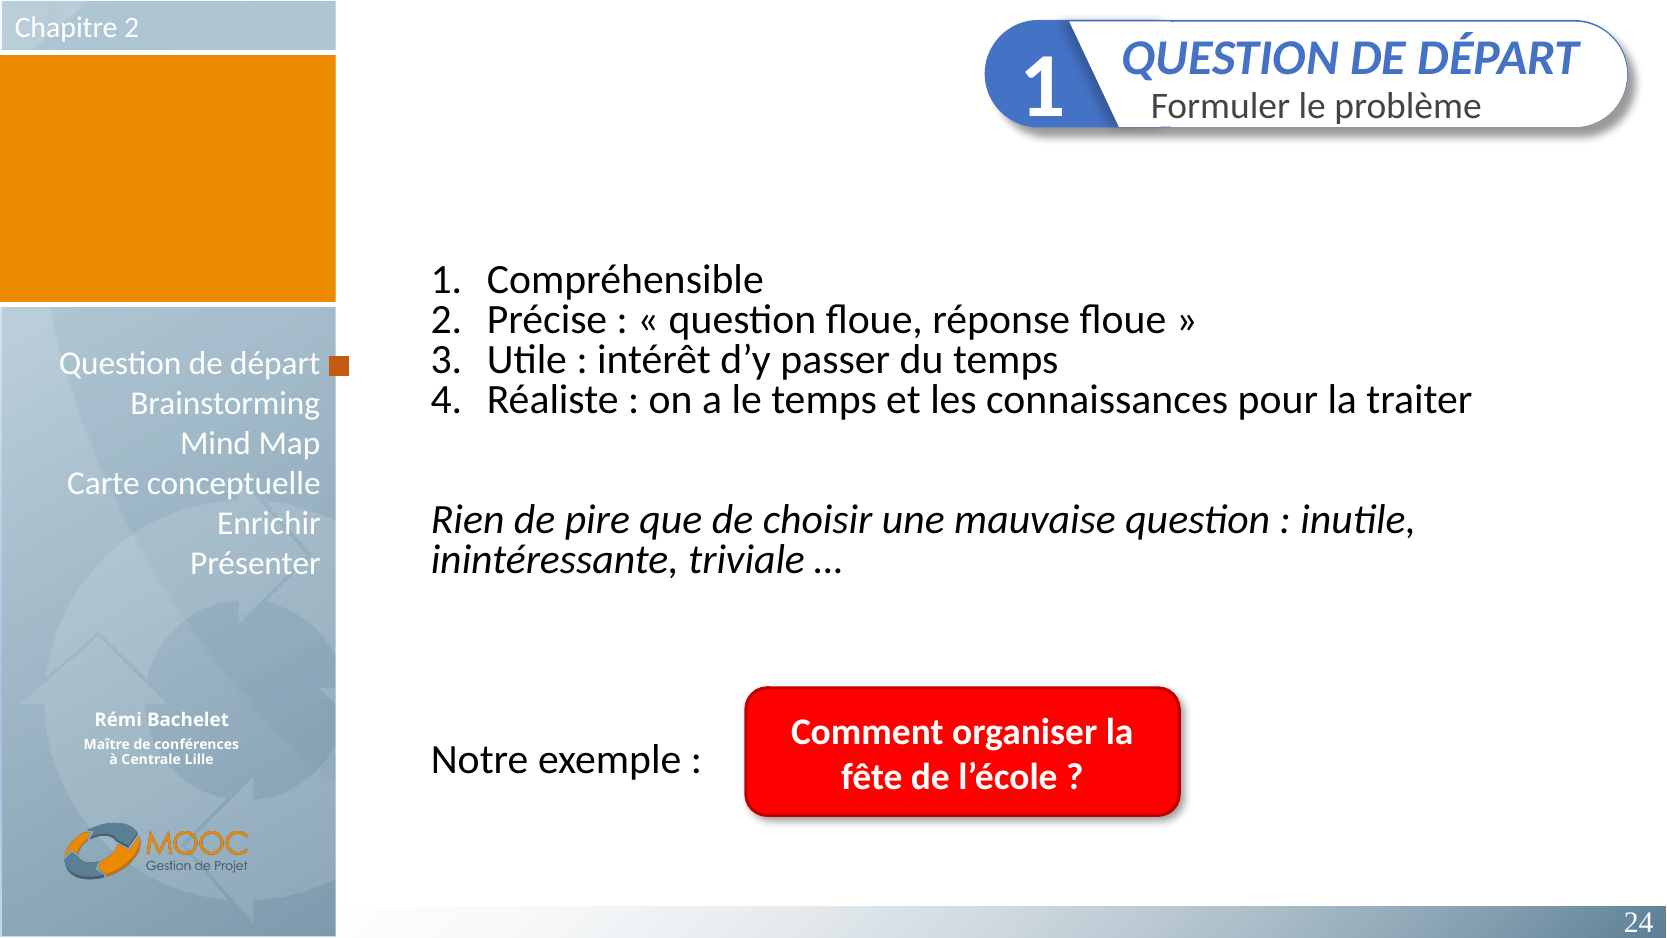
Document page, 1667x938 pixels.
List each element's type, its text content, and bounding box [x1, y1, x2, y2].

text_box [984, 17, 1628, 144]
text_box Compréhensible Précise : « question floue, réponse floue » Utile : intérêt d’y passer du temps Réaliste : on a le temps et les connaissances pour la traiter Rien de pire que de choisir une mauvaise question : inutile, inintéressante, triviale … Notre exemple : [399, 254, 1566, 870]
picture [0, 0, 336, 50]
picture [0, 307, 336, 937]
text_box [329, 356, 349, 376]
text_box Comment organiser la fête de l’école ? [745, 687, 1180, 816]
